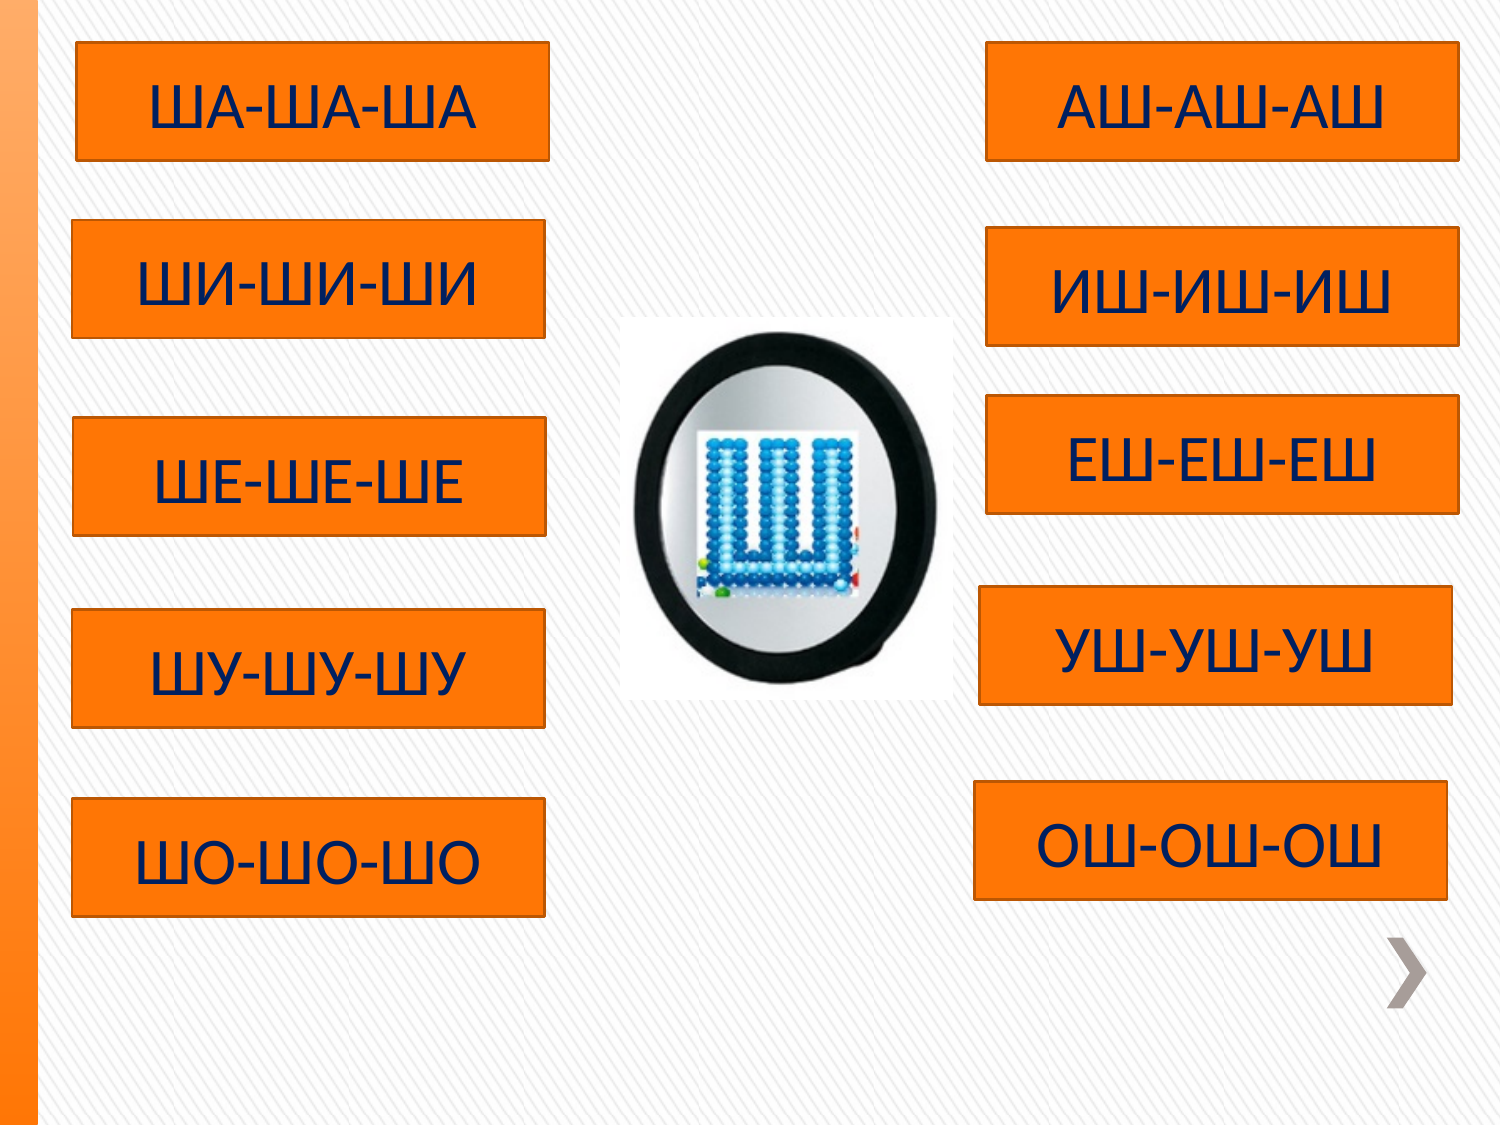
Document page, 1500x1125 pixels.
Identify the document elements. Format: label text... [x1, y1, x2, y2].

text_box ШЕ-ШЕ-ШЕ [72, 416, 547, 537]
text_box ЕШ-ЕШ-ЕШ [985, 394, 1460, 515]
text_box ОШ-ОШ-ОШ [973, 780, 1448, 901]
text_box ША-ША-ША [75, 41, 550, 162]
text_box ШИ-ШИ-ШИ [71, 219, 546, 339]
text_box ШУ-ШУ-ШУ [71, 608, 546, 729]
text_box ШО-ШО-ШО [71, 797, 546, 918]
text_box ИШ-ИШ-ИШ [985, 226, 1460, 347]
text_box АШ-АШ-АШ [985, 41, 1460, 162]
text_box УШ-УШ-УШ [978, 585, 1453, 706]
picture [619, 317, 953, 700]
